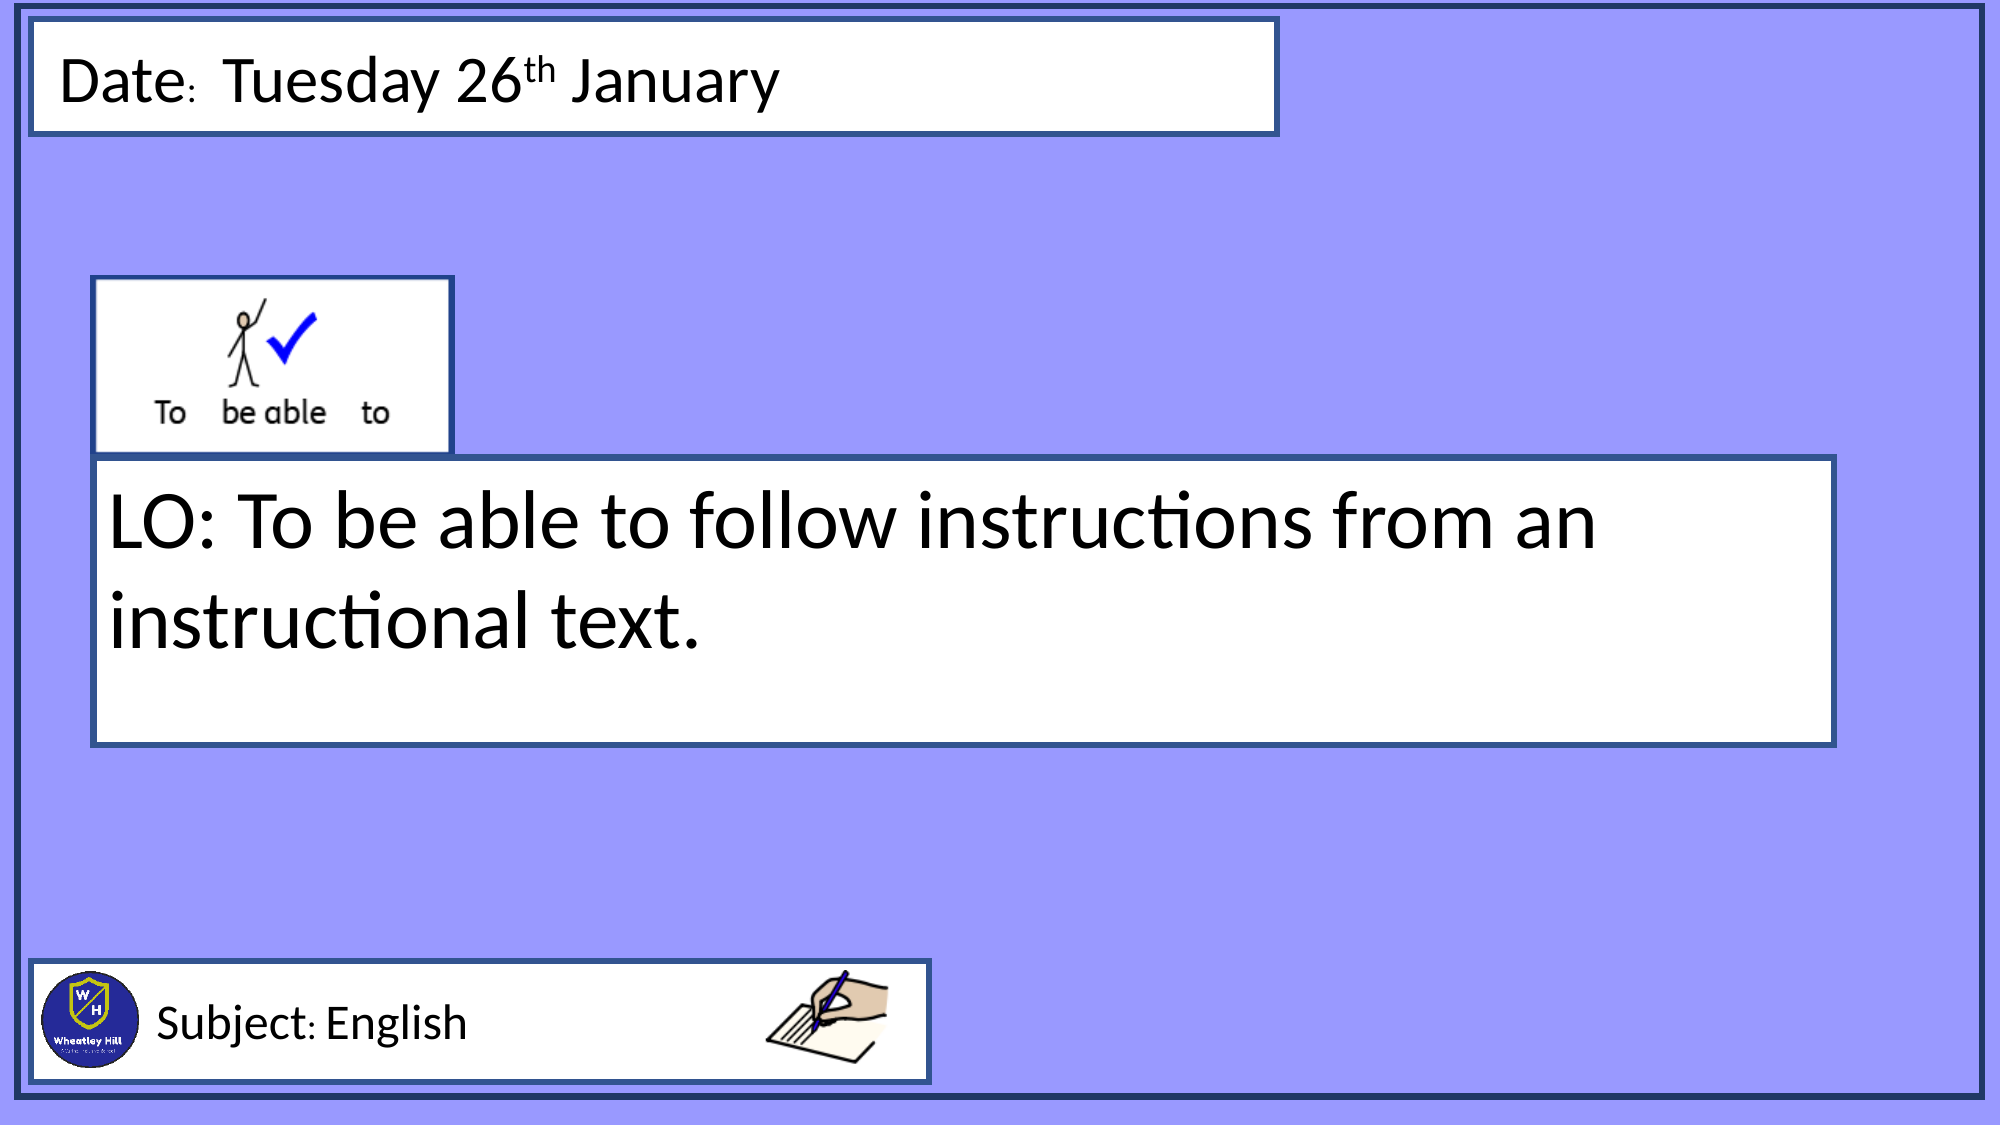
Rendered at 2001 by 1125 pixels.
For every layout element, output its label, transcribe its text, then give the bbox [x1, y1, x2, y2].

text_box [30, 18, 1278, 135]
text_box [92, 456, 1835, 746]
text_box Date: Tuesday 26th January [44, 28, 1264, 124]
text_box Subject: English [141, 981, 762, 1057]
text_box [16, 5, 1983, 1098]
picture [762, 970, 899, 1076]
text_box [30, 960, 930, 1083]
text_box LO: To be able to follow instructions from an instructional text. [93, 457, 1805, 673]
picture [41, 971, 139, 1068]
picture [90, 275, 455, 457]
